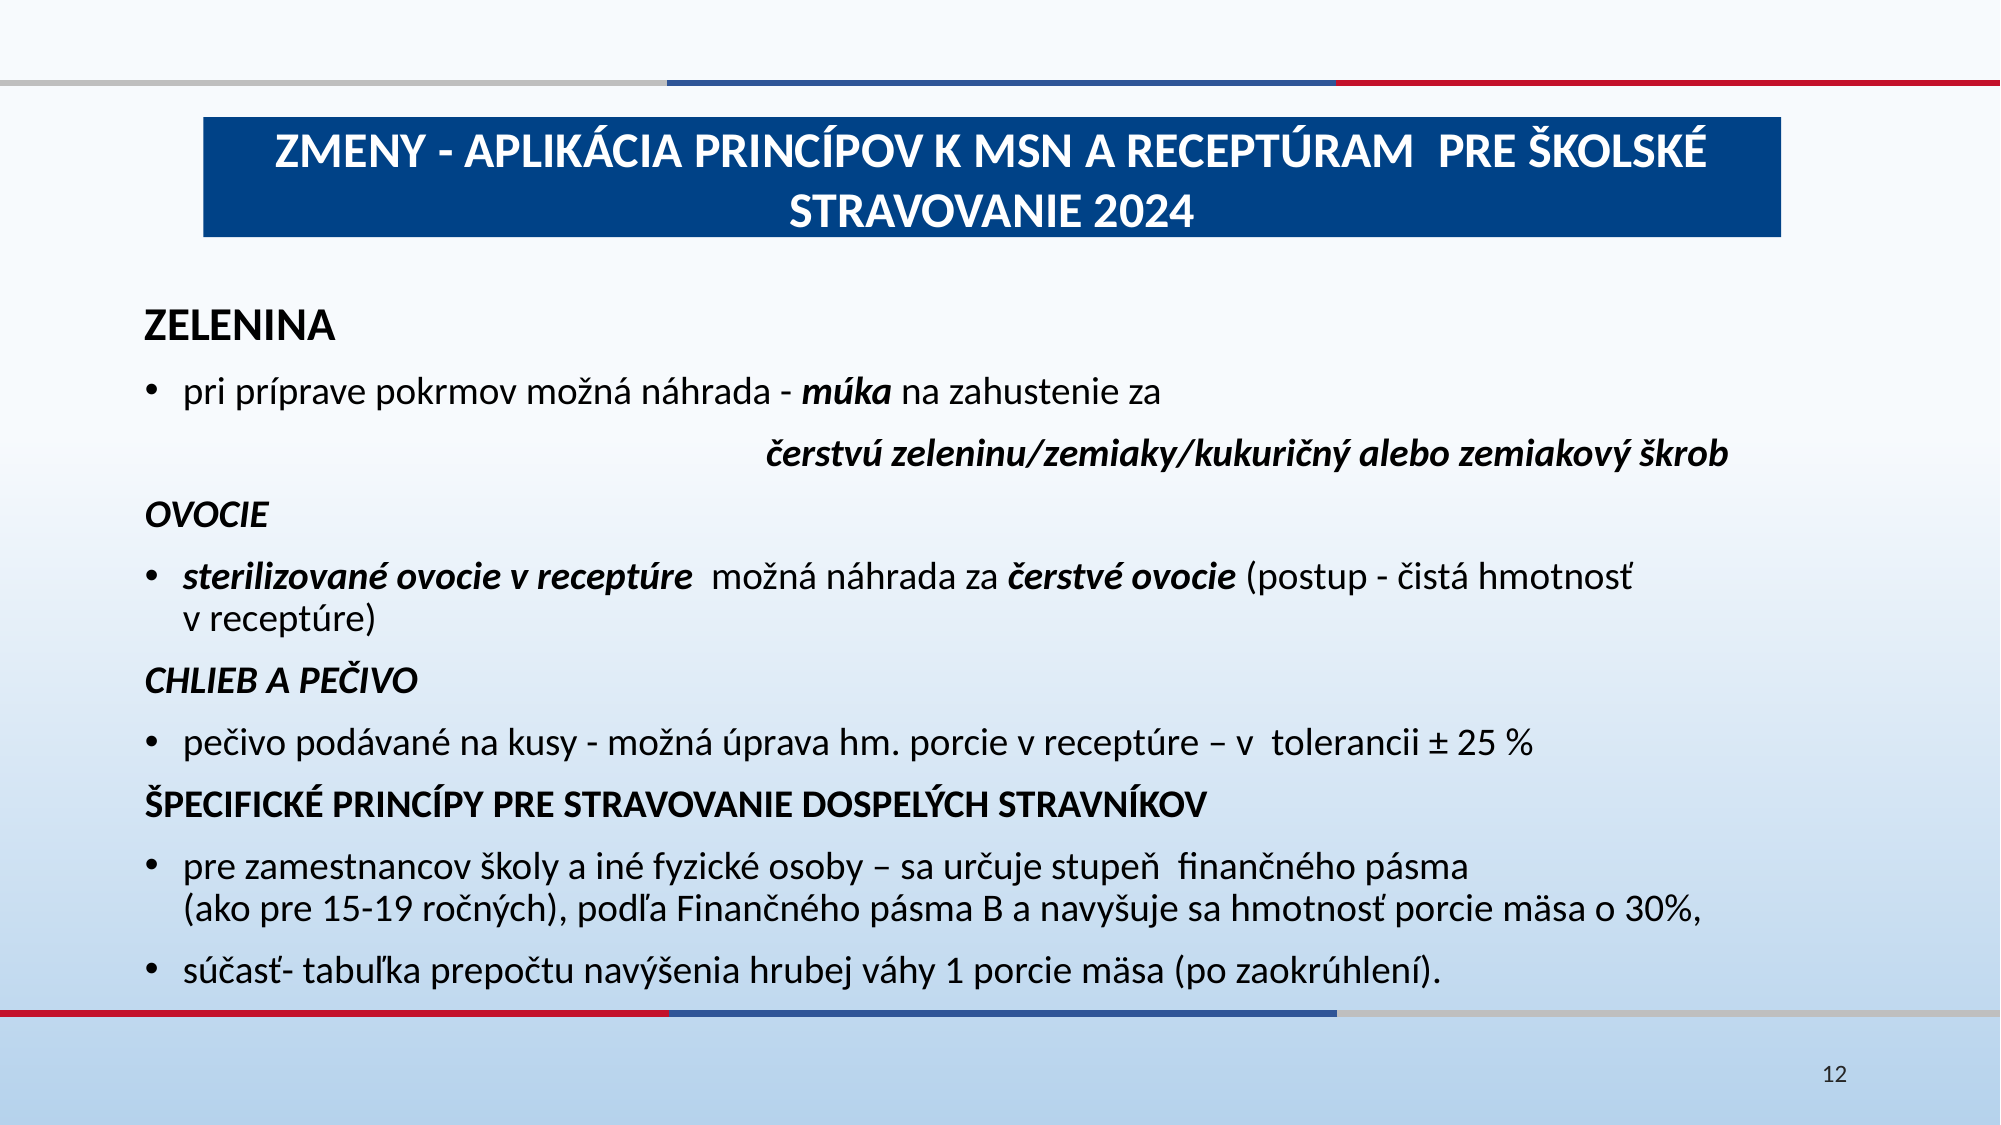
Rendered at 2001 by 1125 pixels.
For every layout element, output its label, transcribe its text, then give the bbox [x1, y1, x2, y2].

slide_number 12 [1412, 1042, 1863, 1103]
list ZELENINA pri príprave pokrmov možná náhrada - múka na zahustenie za čerstvú zeleninu/zemiaky/kukuričný alebo zemiakový škrob OVOCIE sterilizované ovocie v receptúre možná náhrada za čerstvé ovocie (postup - čistá hmotnosť v receptúre) CHLIEB A PEČIVO pečivo podávané na kusy - možná úprava hm. porcie v receptúre – v tolerancii ± 25 % ŠPECIFICKÉ PRINCÍPY PRE STRAVOVANIE DOSPELÝCH STRAVNÍKOV pre zamestnancov školy a iné fyzické osoby – sa určuje stupeň finančného pásma (ako pre 15-19 ročných), podľa Finančného pásma B a navyšuje sa hmotnosť porcie mäsa o 30%, súčasť- tabuľka prepočtu navýšenia hrubej váhy 1 porcie mäsa (po zaokrúhlení). [129, 292, 1855, 1006]
text_box ZMENY - APLIKÁCIA PRINCÍPOV K MSN A RECEPTÚRAM PRE ŠKOLSKÉ STRAVOVANIE 2024 [203, 117, 1782, 238]
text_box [0, 1006, 2000, 1014]
